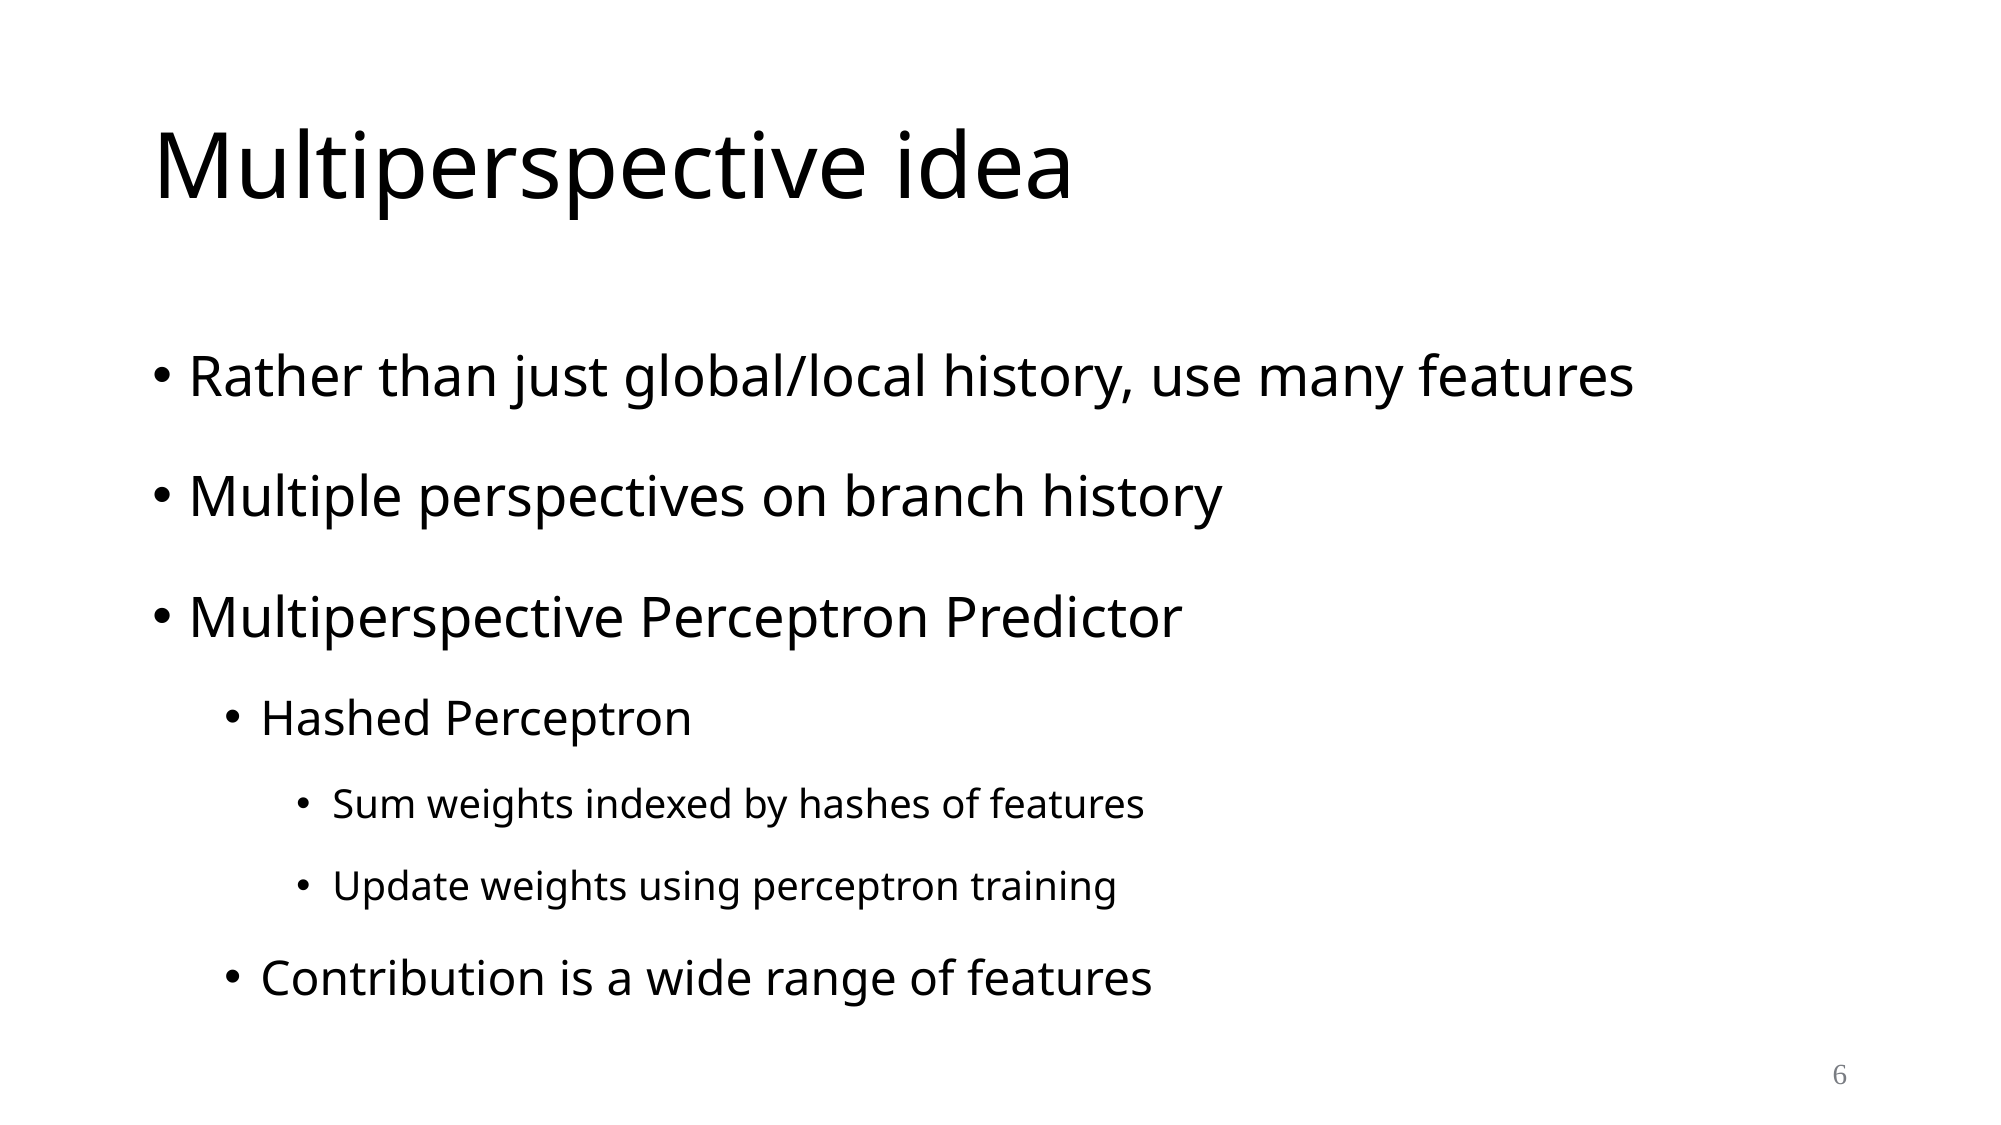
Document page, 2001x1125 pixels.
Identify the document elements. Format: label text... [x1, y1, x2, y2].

list Rather than just global/local history, use many features Multiple perspectives on branch history Multiperspective Perceptron Predictor Hashed Perceptron Sum weights indexed by hashes of features Update weights using perceptron training Contribution is a wide range of features [137, 299, 1863, 1014]
title Multiperspective idea [137, 59, 1863, 278]
slide_number 6 [1412, 1042, 1863, 1103]
